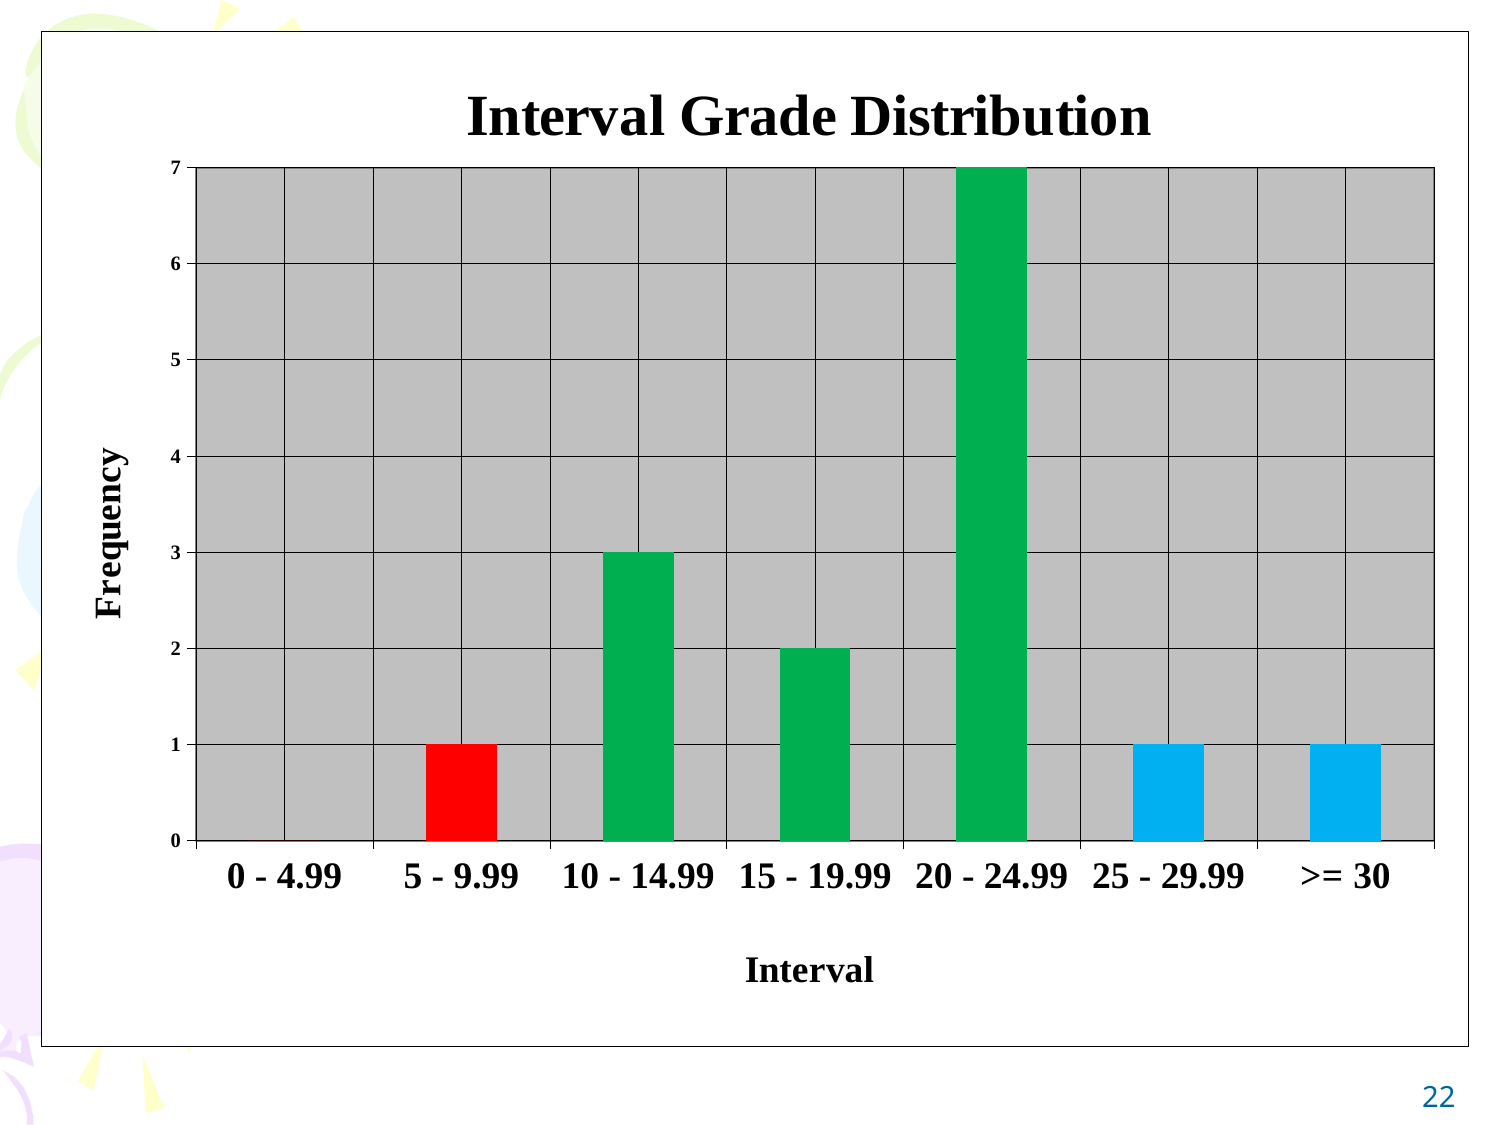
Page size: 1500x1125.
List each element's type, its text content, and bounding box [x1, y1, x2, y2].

chart [41, 30, 1470, 1047]
slide_number 22 [1305, 1070, 1471, 1106]
